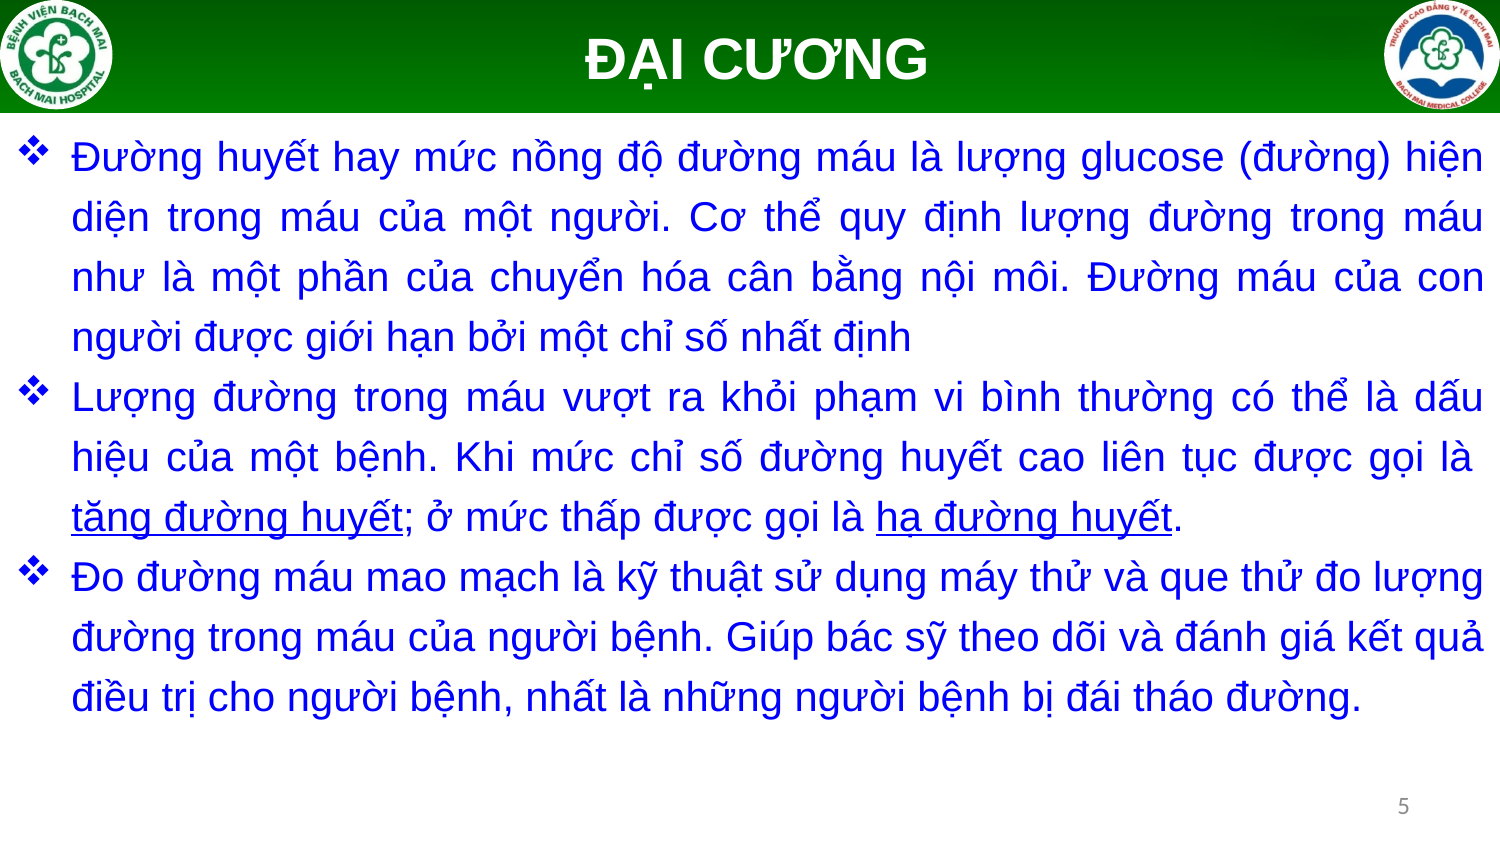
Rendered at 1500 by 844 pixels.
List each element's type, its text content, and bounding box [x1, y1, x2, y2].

slide_number 5 [1074, 782, 1425, 827]
picture [0, 0, 126, 110]
picture [1371, 0, 1500, 110]
subtitle Đường huyết hay mức nồng độ đường máu là lượng glucose (đường) hiện diện trong máu của một người. Cơ thể quy định lượng đường trong máu như là một phần của chuyển hóa cân bằng nội môi. Đường máu của con người được giới hạn bởi một chỉ số nhất định Lượng đường trong máu vượt ra khỏi phạm vi bình thường có thể là dấu hiệu của một bệnh. Khi mức chỉ số đường huyết cao liên tục được gọi là tăng đường huyết; ở mức thấp được gọi là hạ đường huyết. Đo đường máu mao mạch là kỹ thuật sử dụng máy thử và que thử đo lượng đường trong máu của người bệnh. Giúp bác sỹ theo dõi và đánh giá kết quả điều trị cho người bệnh, nhất là những người bệnh bị đái tháo đường. [0, 113, 1500, 844]
text_box ĐẠI CƯƠNG [126, 0, 1369, 113]
